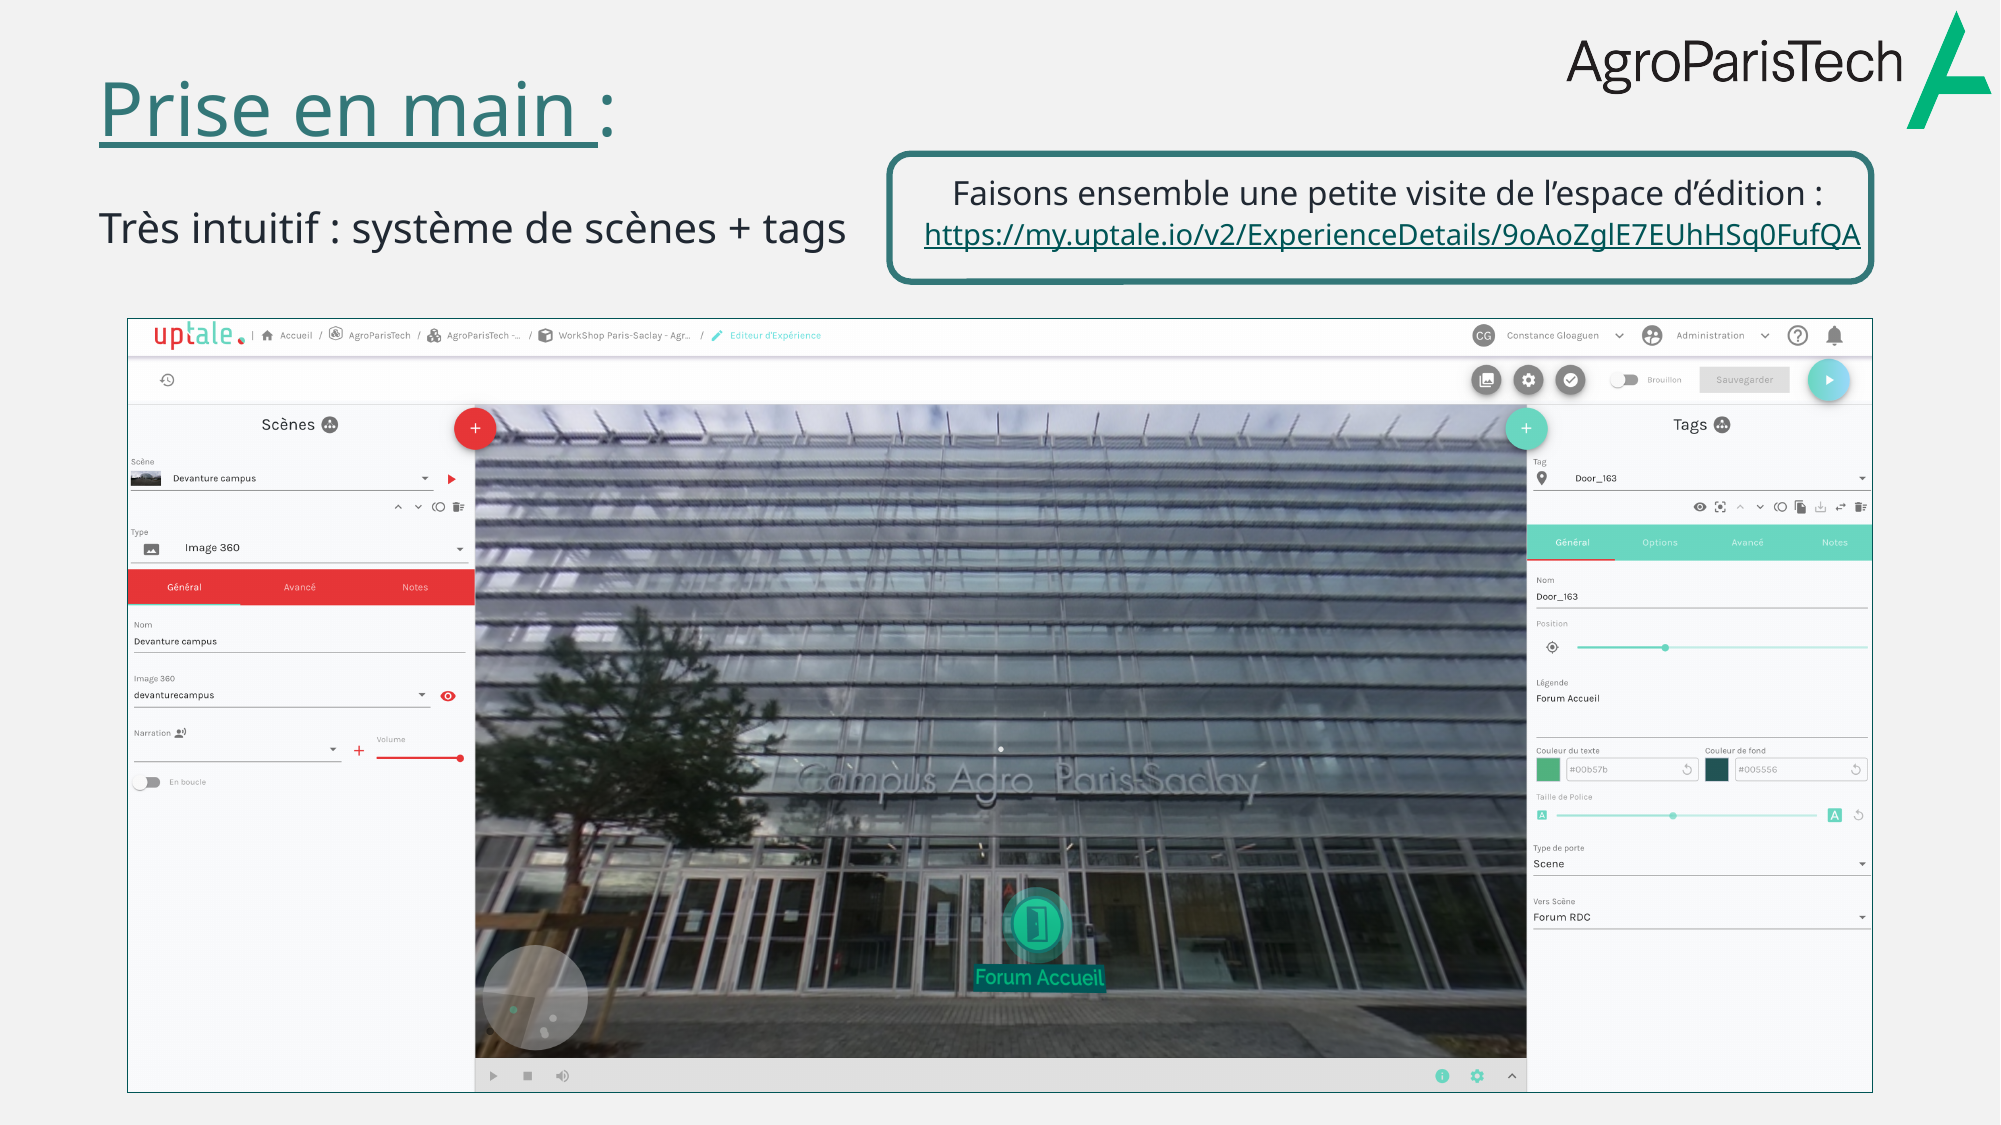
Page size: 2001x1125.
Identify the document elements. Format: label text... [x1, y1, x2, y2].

picture [1566, 10, 1992, 129]
text_box [888, 152, 1873, 283]
picture [127, 318, 1873, 1093]
text_box Faisons ensemble une petite visite de l’espace d’édition : https://my.uptale.io/v2/ExperienceDetails/9oAoZglE7EUhHSq0FufQA [900, 164, 1877, 305]
text_box Prise en main : Très intuitif : système de scènes + tags [84, 53, 1905, 259]
